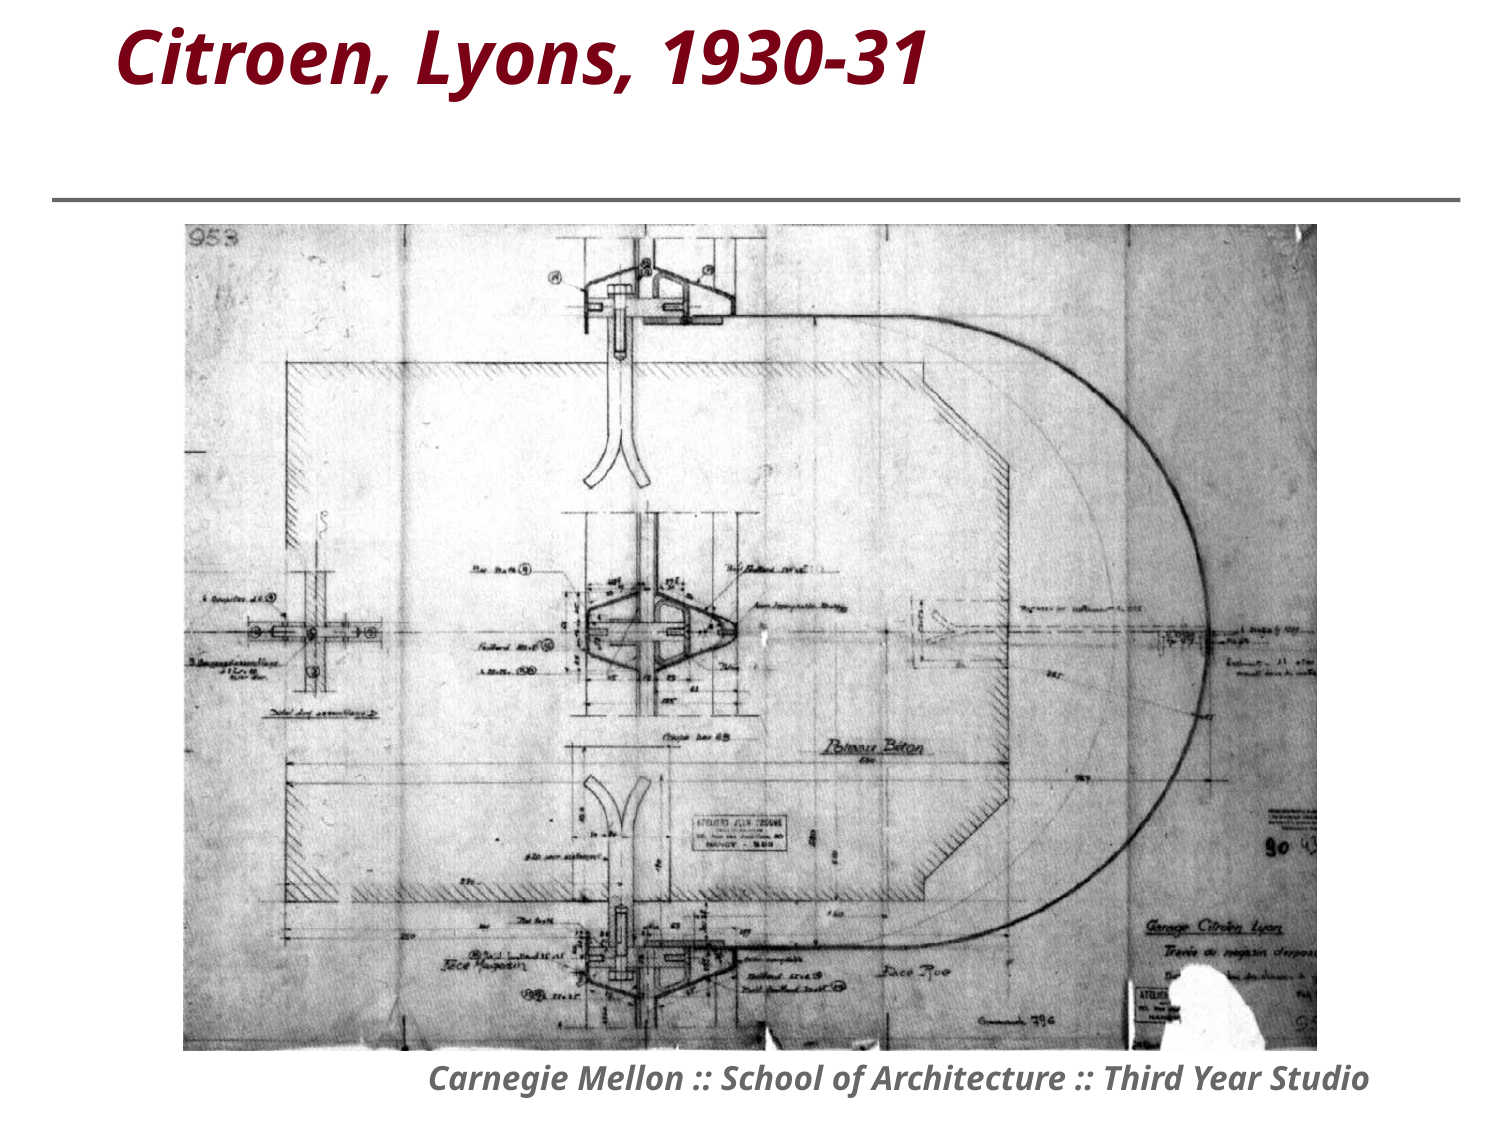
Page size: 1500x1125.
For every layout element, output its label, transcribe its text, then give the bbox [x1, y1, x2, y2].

title Citroen, Lyons, 1930-31 [99, 12, 1375, 200]
picture [182, 224, 1317, 1052]
